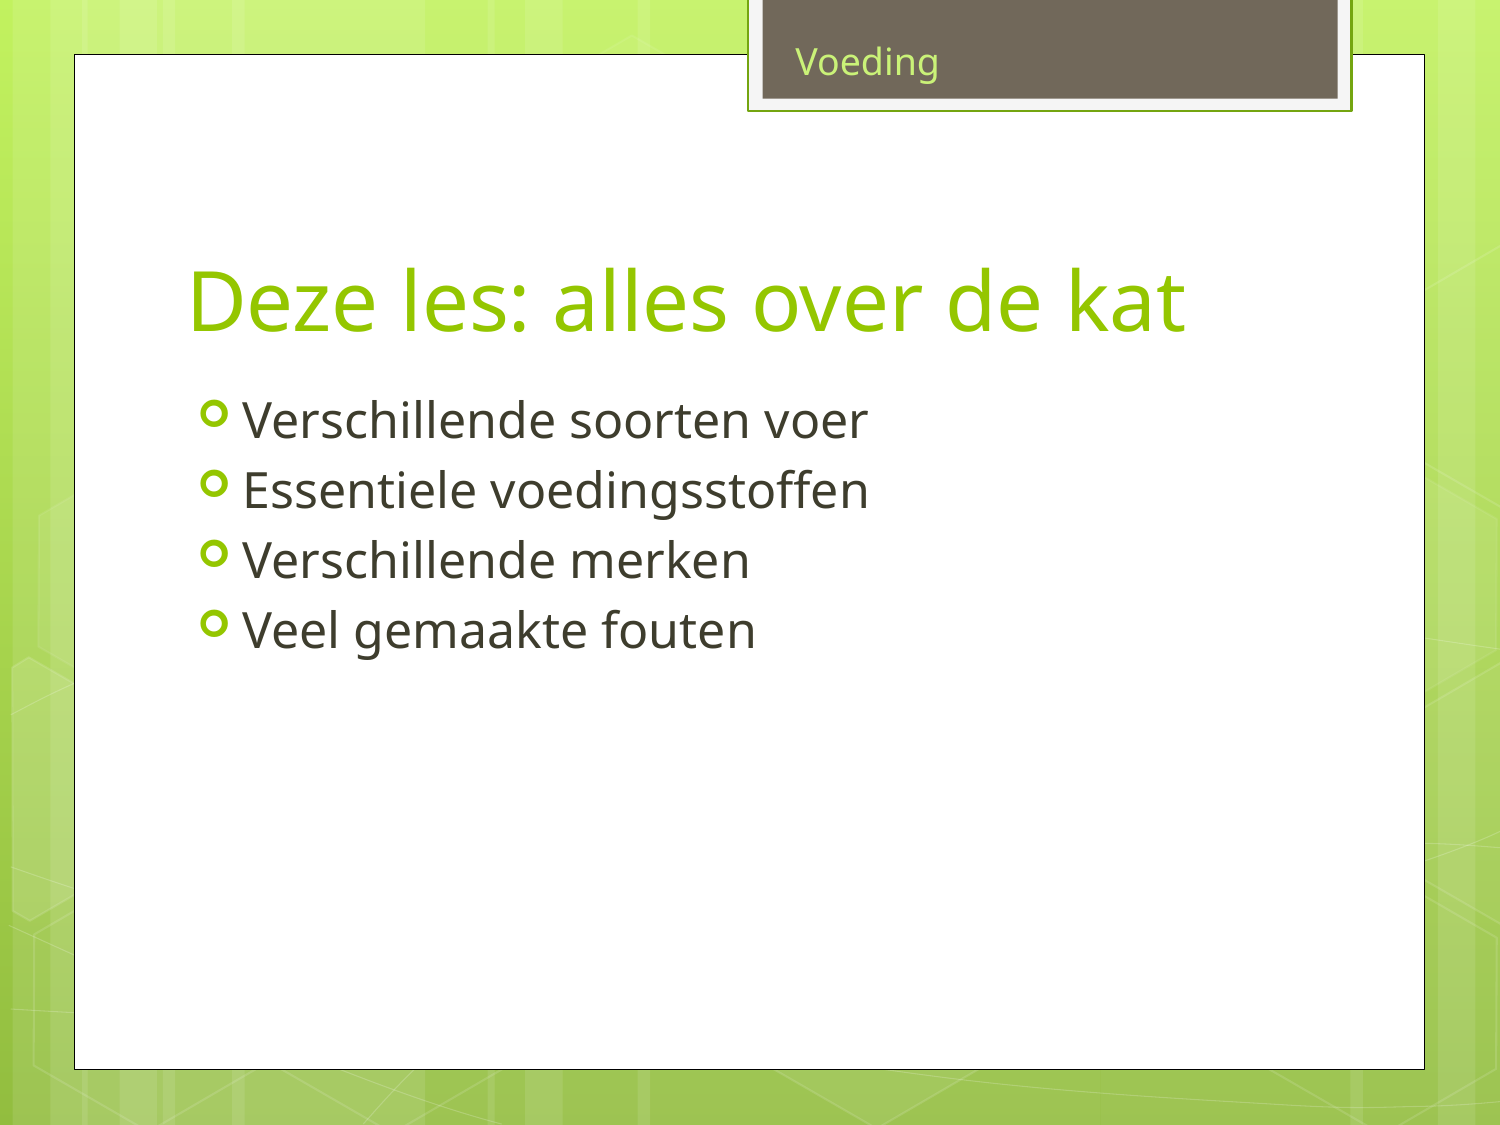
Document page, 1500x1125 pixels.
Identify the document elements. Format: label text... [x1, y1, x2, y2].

title Deze les: alles over de kat [171, 168, 1324, 357]
text_box Voeding [780, 30, 956, 91]
list Verschillende soorten voer Essentiele voedingsstoffen Verschillende merken Veel gemaakte fouten [171, 381, 1283, 957]
